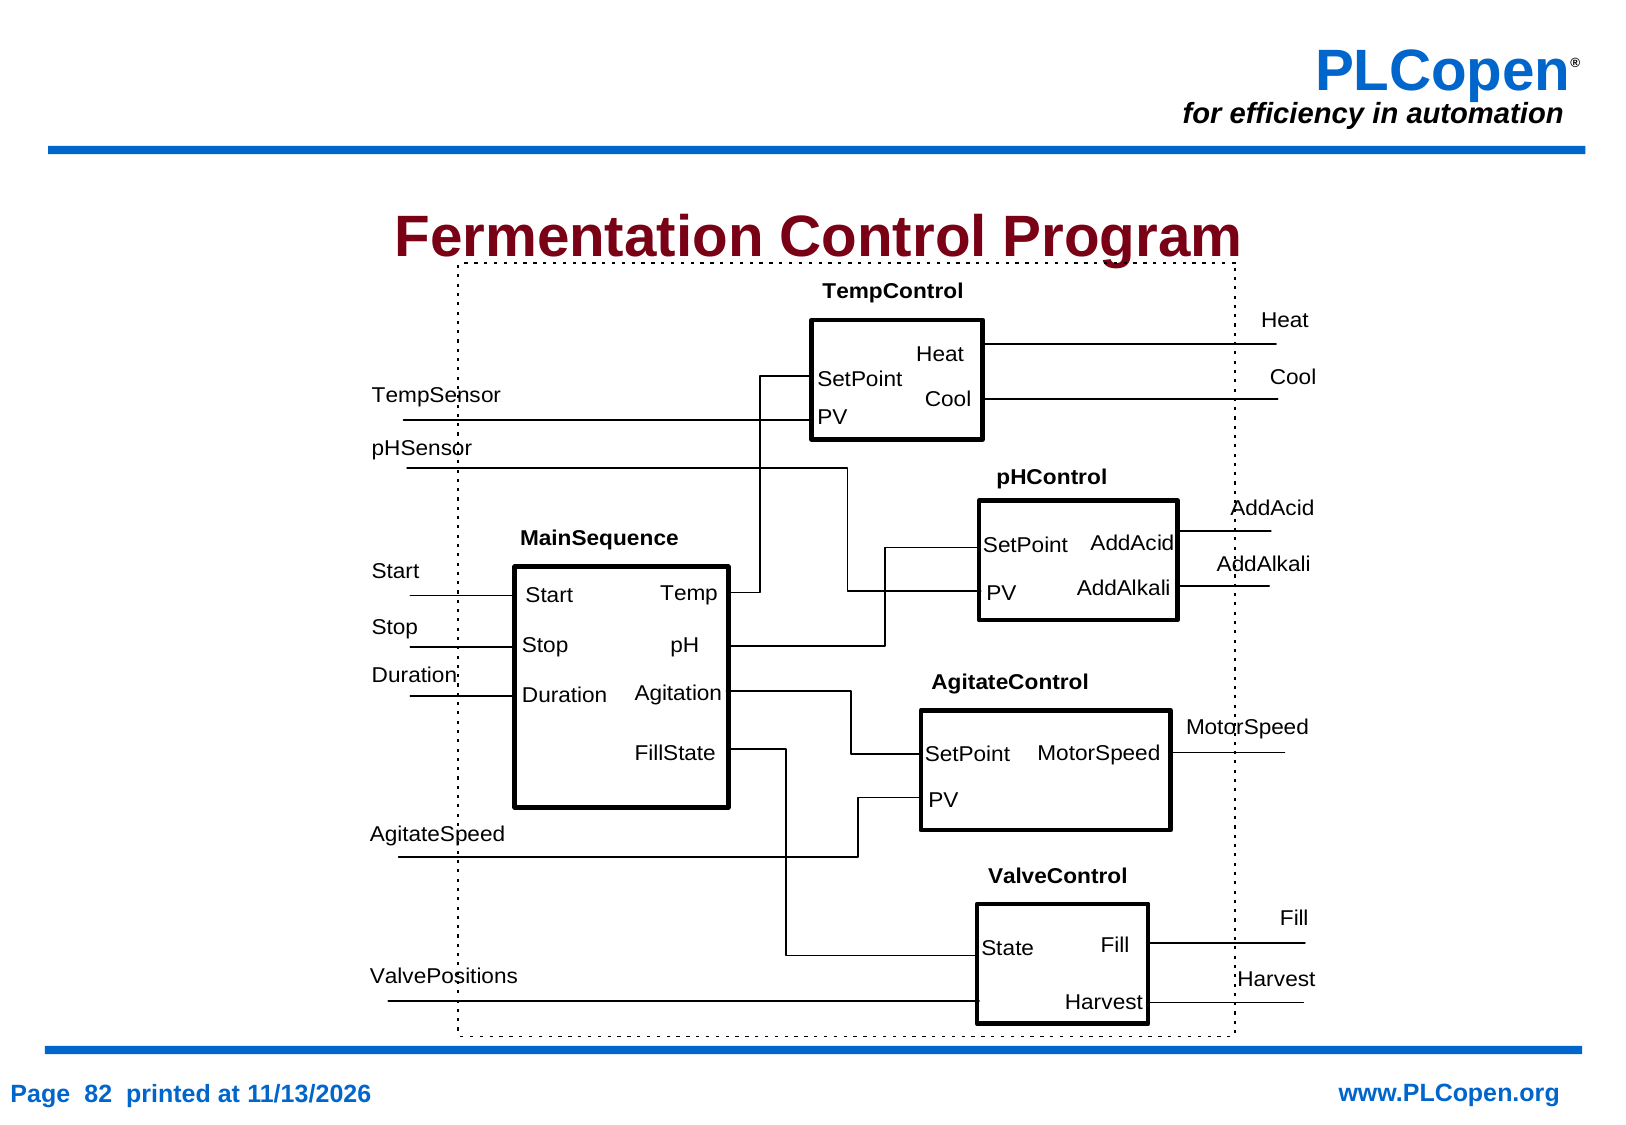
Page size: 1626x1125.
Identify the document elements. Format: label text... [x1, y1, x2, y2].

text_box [367, 262, 1326, 1042]
title Fermentation Control Program [49, 174, 1588, 301]
